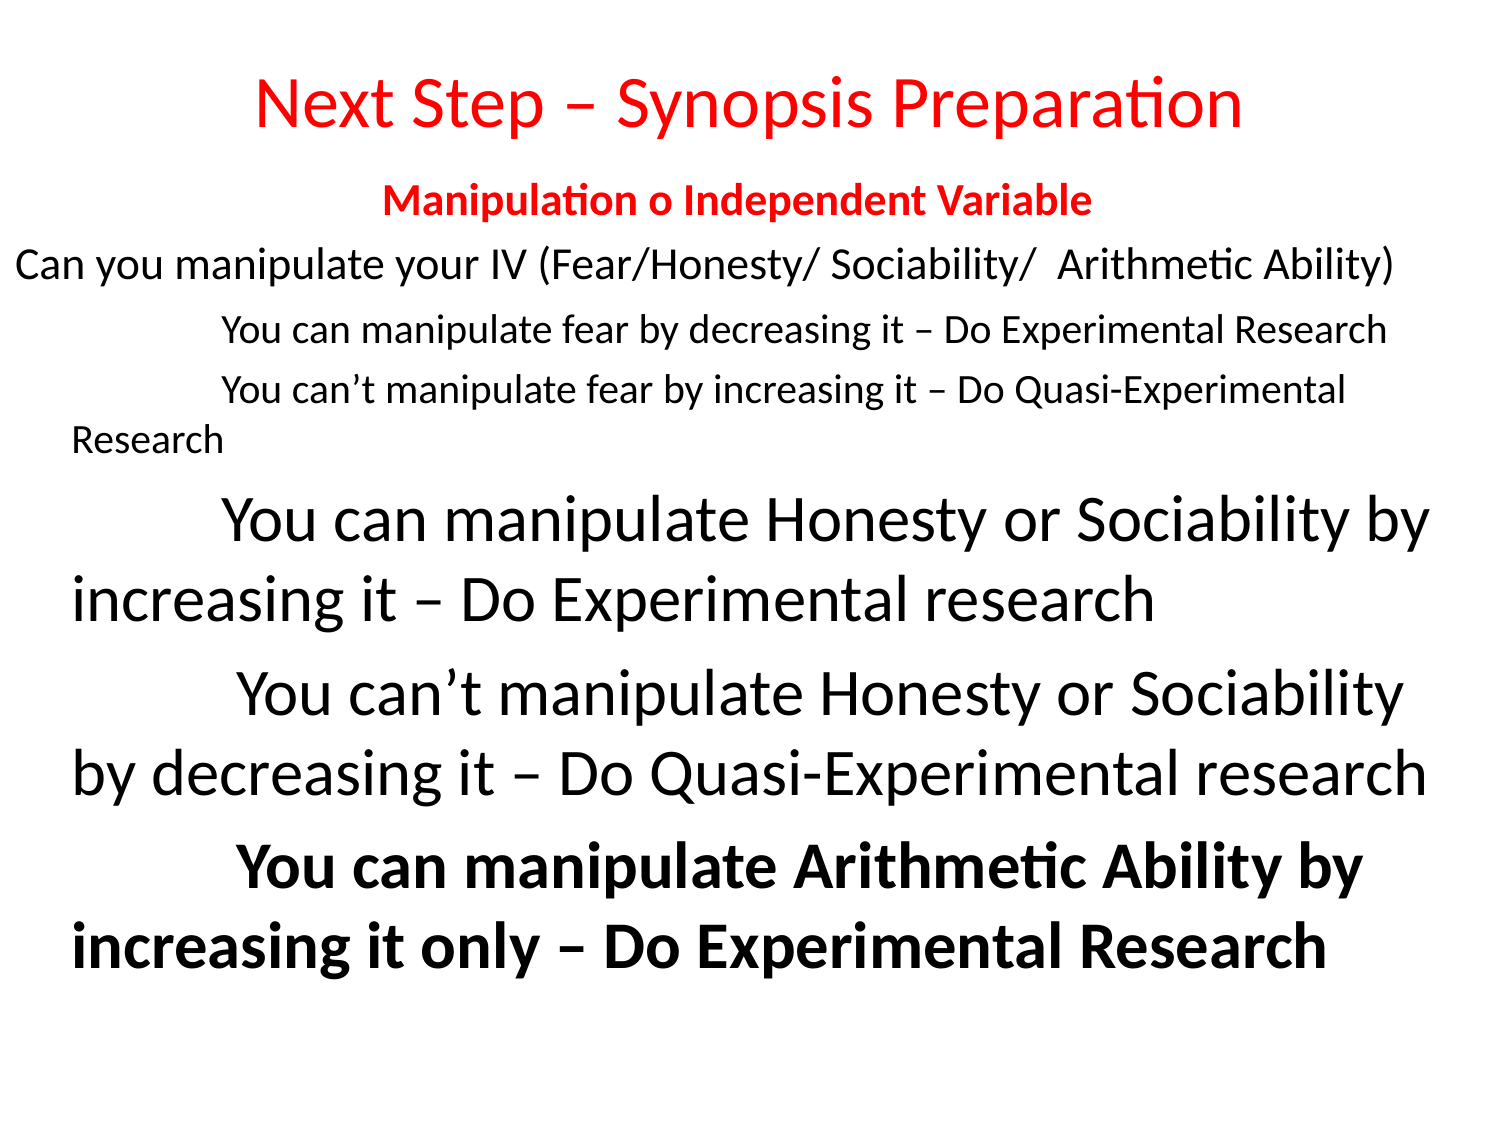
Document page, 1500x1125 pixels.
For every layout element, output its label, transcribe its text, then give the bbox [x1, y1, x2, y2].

list Manipulation o Independent Variable Can you manipulate your IV (Fear/Honesty/ Sociability/ Arithmetic Ability) You can manipulate fear by decreasing it – Do Experimental Research You can’t manipulate fear by increasing it – Do Quasi-Experimental Research You can manipulate Honesty or Sociability by increasing it – Do Experimental research You can’t manipulate Honesty or Sociability by decreasing it – Do Quasi-Experimental research You can manipulate Arithmetic Ability by increasing it only – Do Experimental Research [0, 162, 1475, 1088]
title Next Step – Synopsis Preparation [75, 45, 1425, 150]
